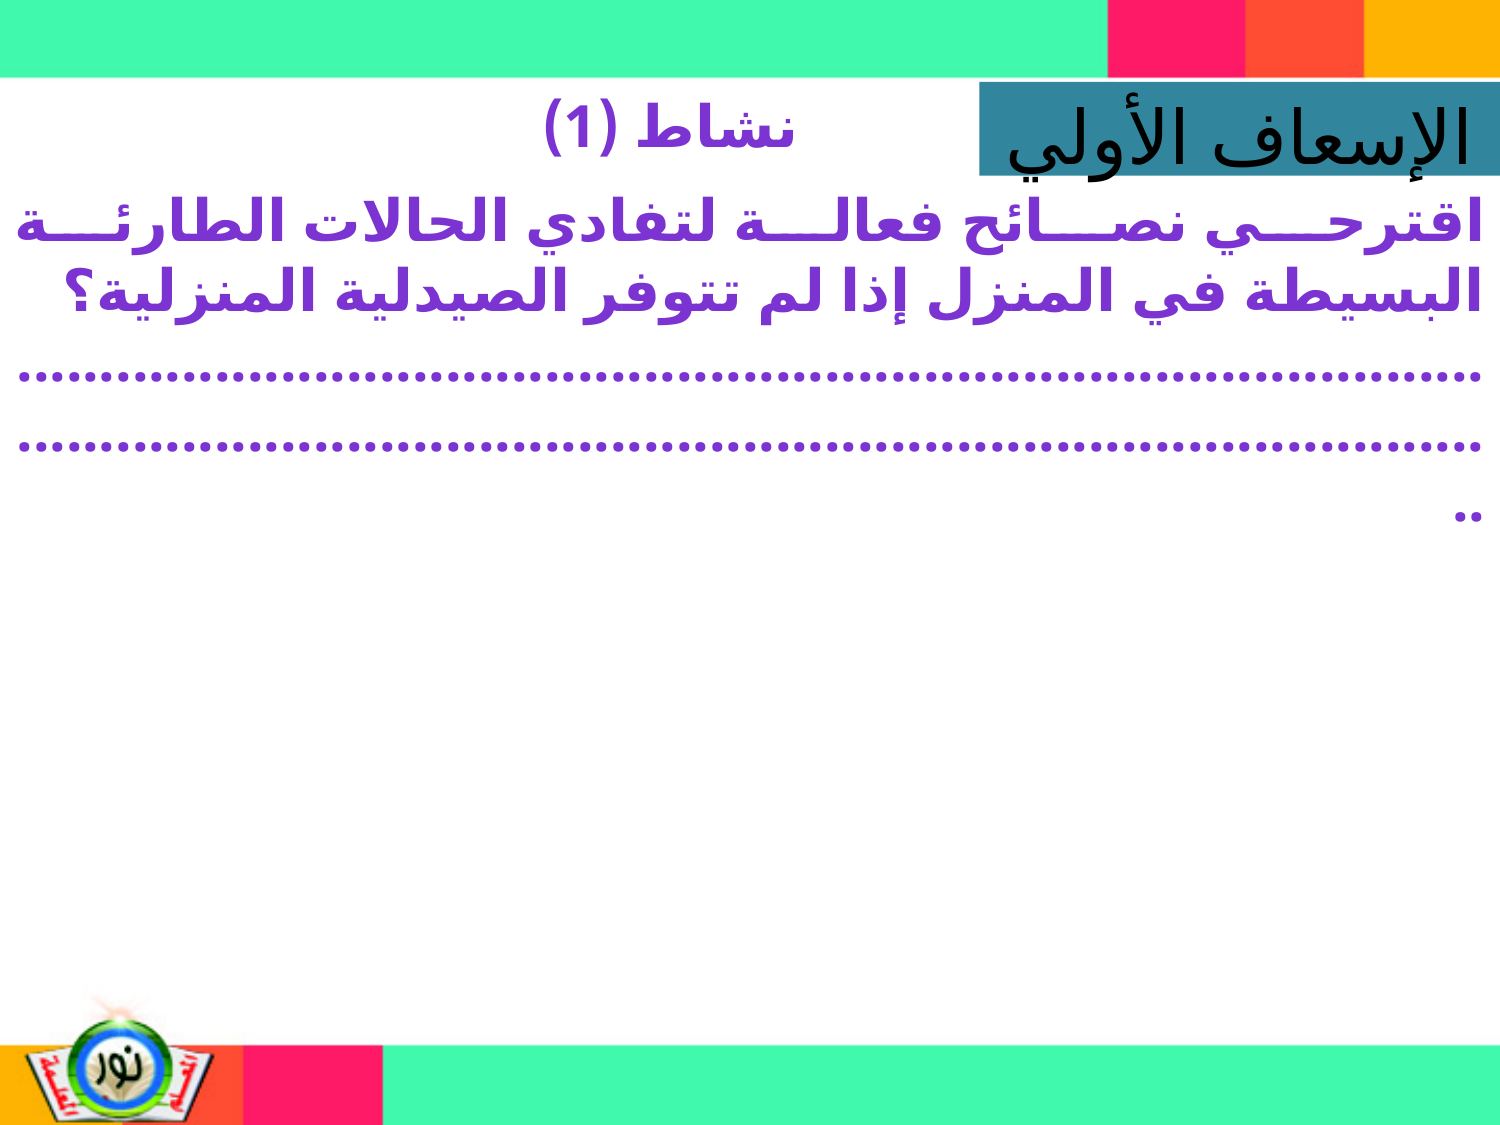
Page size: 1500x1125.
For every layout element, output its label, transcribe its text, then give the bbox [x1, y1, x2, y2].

picture [0, 541, 1500, 1125]
text_box الإسعاف الأولي [979, 81, 1500, 176]
text_box اقترحي نصائح فعالة لتفادي الحالات الطارئة البسيطة في المنزل إذا لم تتوفر الصيدلية المنزلية؟ .................................................................................................................................................................................... [0, 175, 1500, 541]
picture [0, 0, 1500, 175]
text_box نشاط (1) [375, 82, 966, 167]
